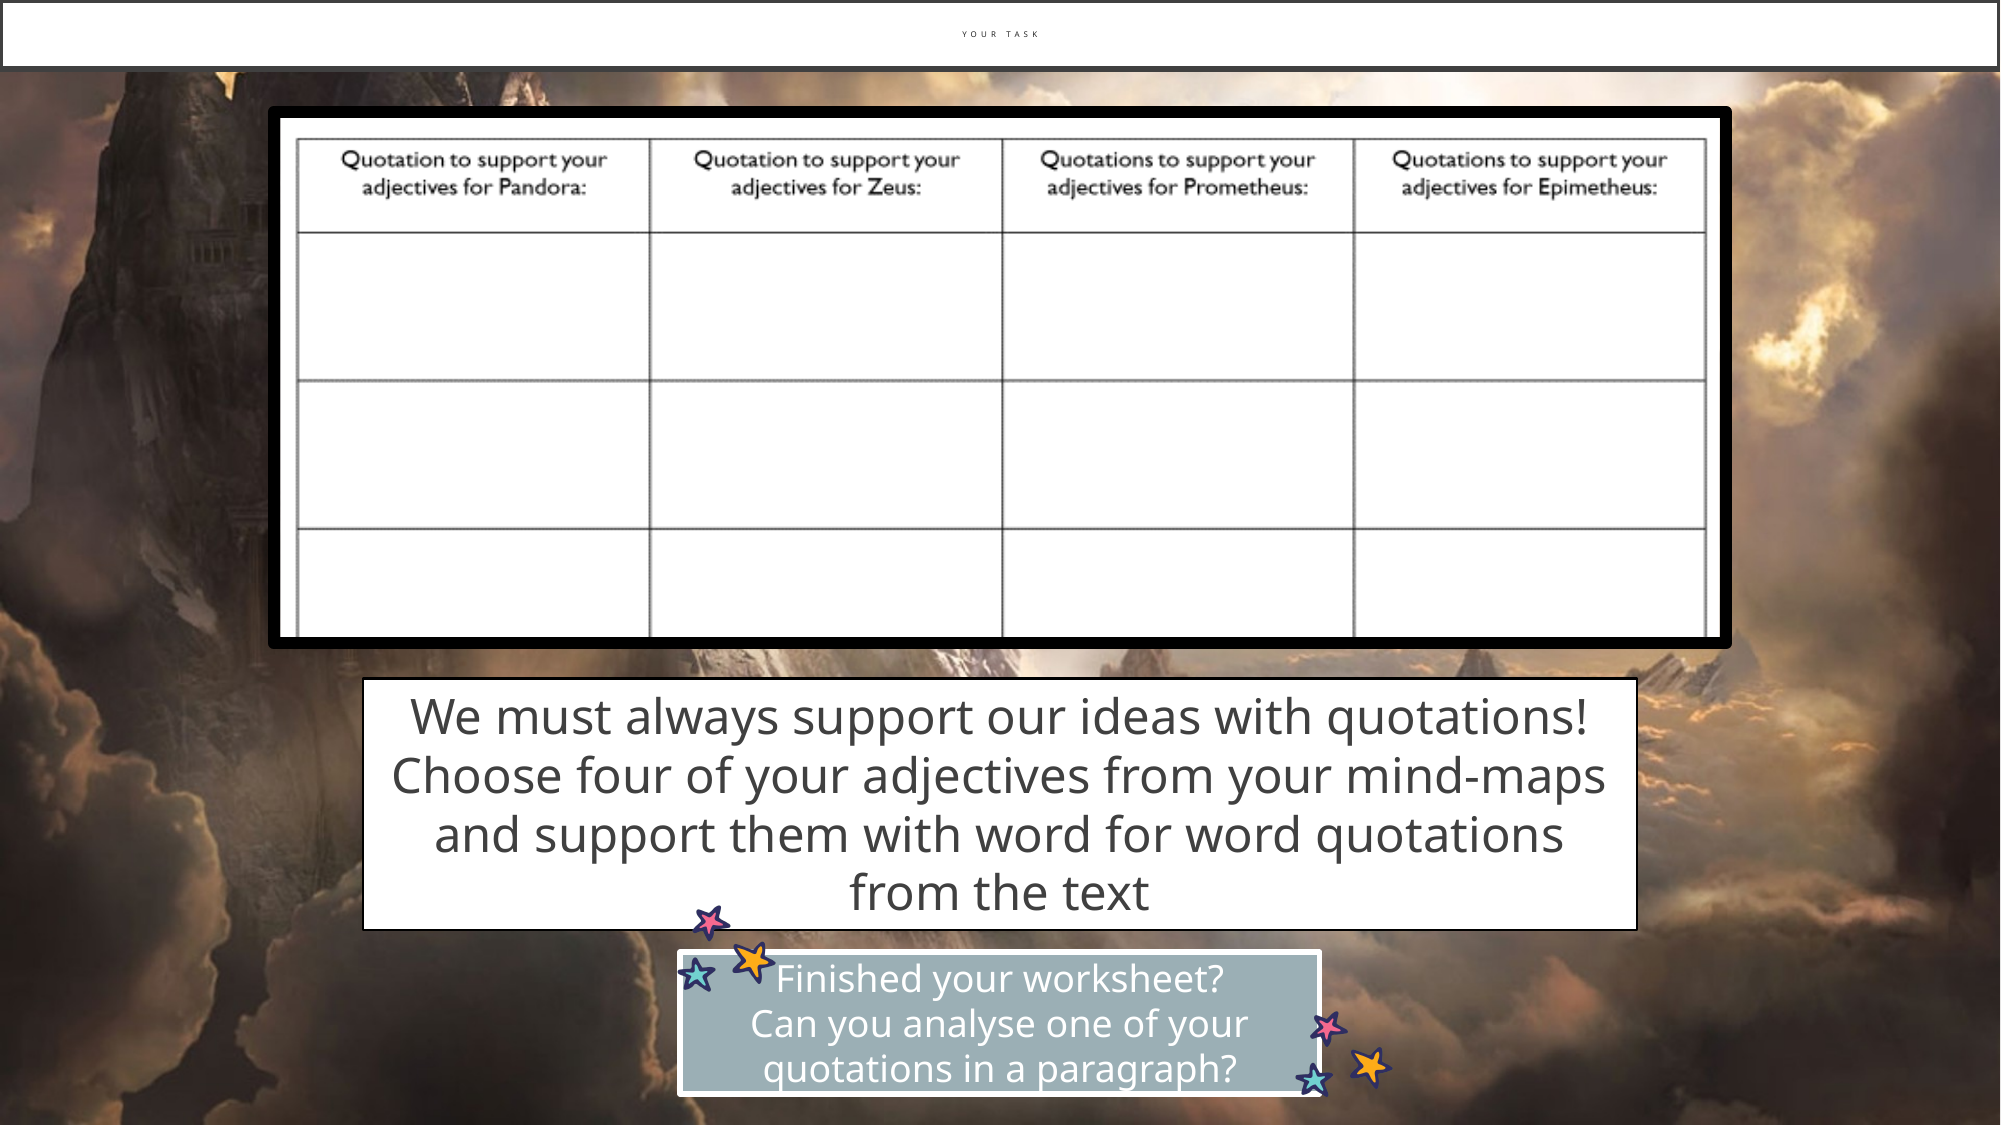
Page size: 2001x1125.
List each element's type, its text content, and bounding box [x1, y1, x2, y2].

text_box Finished your worksheet? Can you analyse one of your quotations in a paragraph? [677, 949, 1322, 1097]
list We must always support our ideas with quotations! Choose four of your adjectives from your mind-maps and support them with word for word quotations from the text [362, 677, 1638, 931]
title Your task [0, 0, 2000, 72]
picture [0, 0, 2001, 1125]
